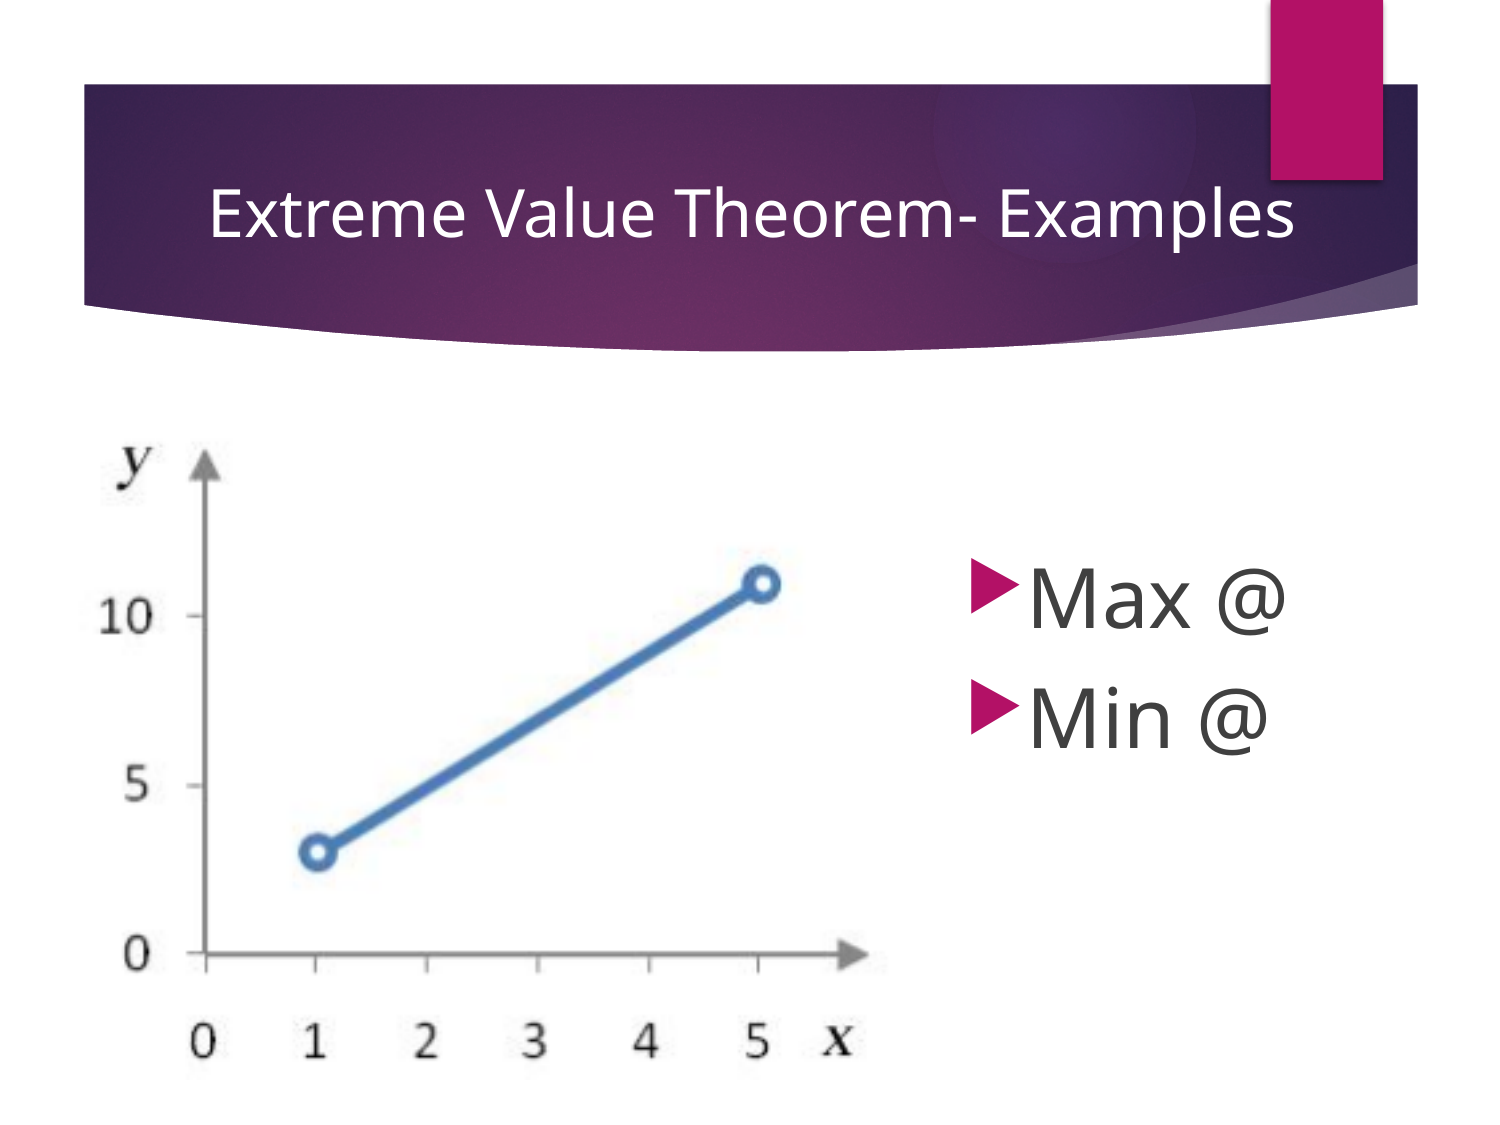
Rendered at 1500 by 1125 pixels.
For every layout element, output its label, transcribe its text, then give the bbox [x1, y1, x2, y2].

picture [74, 407, 907, 1080]
list Max @ Min @ [950, 537, 1463, 950]
title Extreme Value Theorem- Examples [142, 152, 1363, 269]
